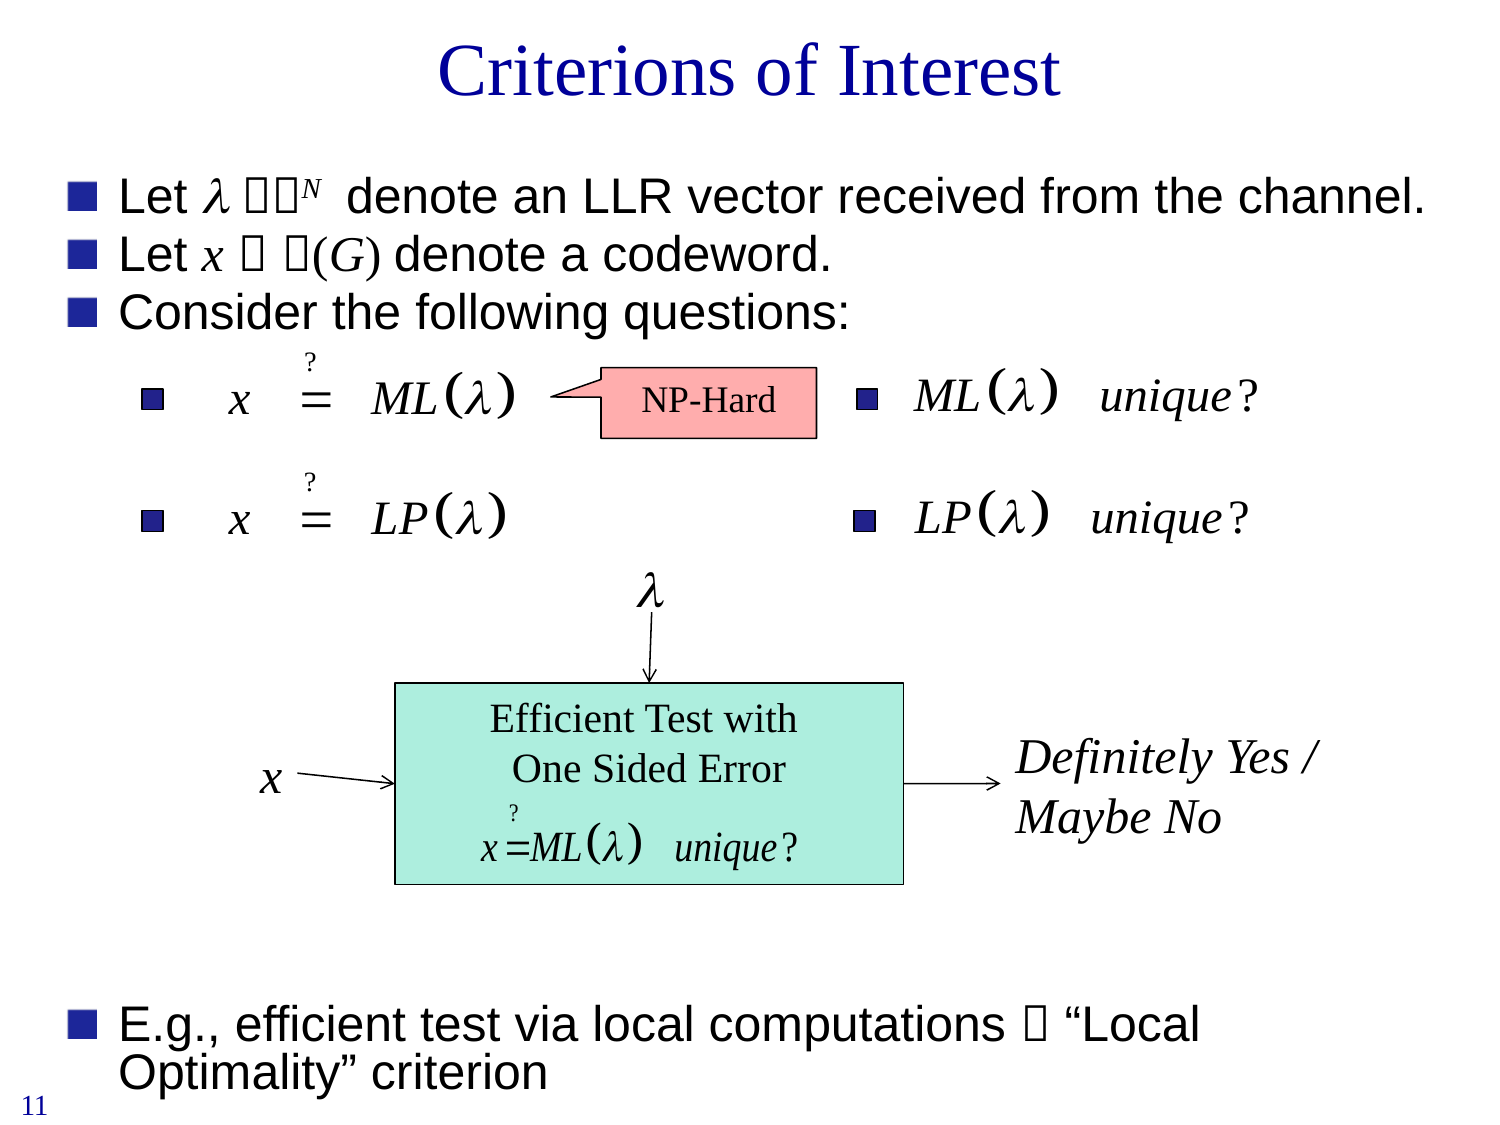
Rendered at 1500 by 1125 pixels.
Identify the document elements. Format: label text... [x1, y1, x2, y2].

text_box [218, 458, 512, 563]
text_box [856, 389, 878, 410]
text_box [473, 792, 806, 887]
text_box Efficient Test with One Sided Error [394, 683, 904, 885]
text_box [905, 480, 1260, 562]
text_box [854, 510, 875, 532]
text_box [905, 359, 1268, 440]
text_box  [621, 549, 679, 625]
picture [61, 233, 97, 269]
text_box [218, 338, 520, 444]
picture [61, 291, 97, 327]
text_box [142, 510, 163, 532]
picture [61, 1003, 97, 1039]
title Criterions of Interest [0, 0, 1500, 160]
text_box NP-Hard [550, 367, 817, 439]
list Let  N denote an LLR vector received from the channel. Let x  (G) denote a codeword. Consider the following questions: E.g., efficient test via local computations  “Local Optimality” criterion [46, 167, 1467, 1082]
text_box [142, 389, 163, 410]
text_box x [245, 735, 298, 811]
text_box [614, 645, 687, 649]
text_box Definitely Yes / Maybe No [1000, 716, 1345, 851]
picture [61, 175, 97, 211]
